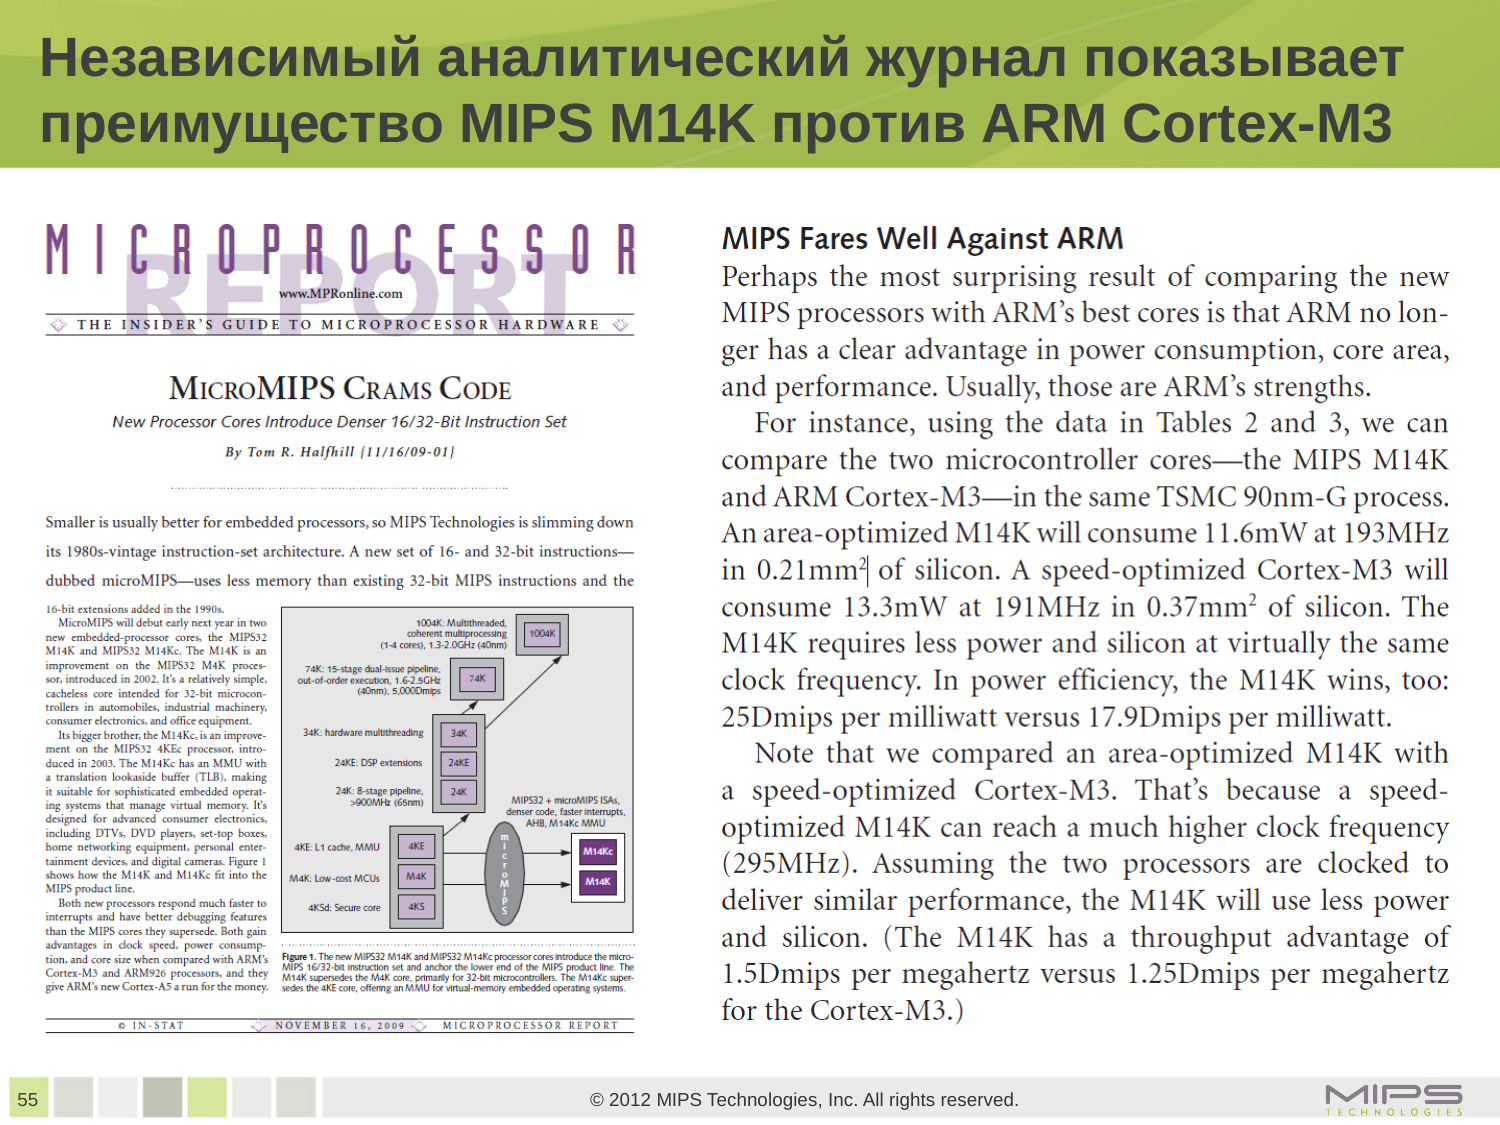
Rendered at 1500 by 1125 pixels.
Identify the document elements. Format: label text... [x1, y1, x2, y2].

title Независимый аналитический журнал показывает преимущество MIPS M14K против ARM Cortex-M3 [24, 12, 1488, 163]
picture [0, 0, 1500, 1124]
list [709, 216, 1460, 1028]
